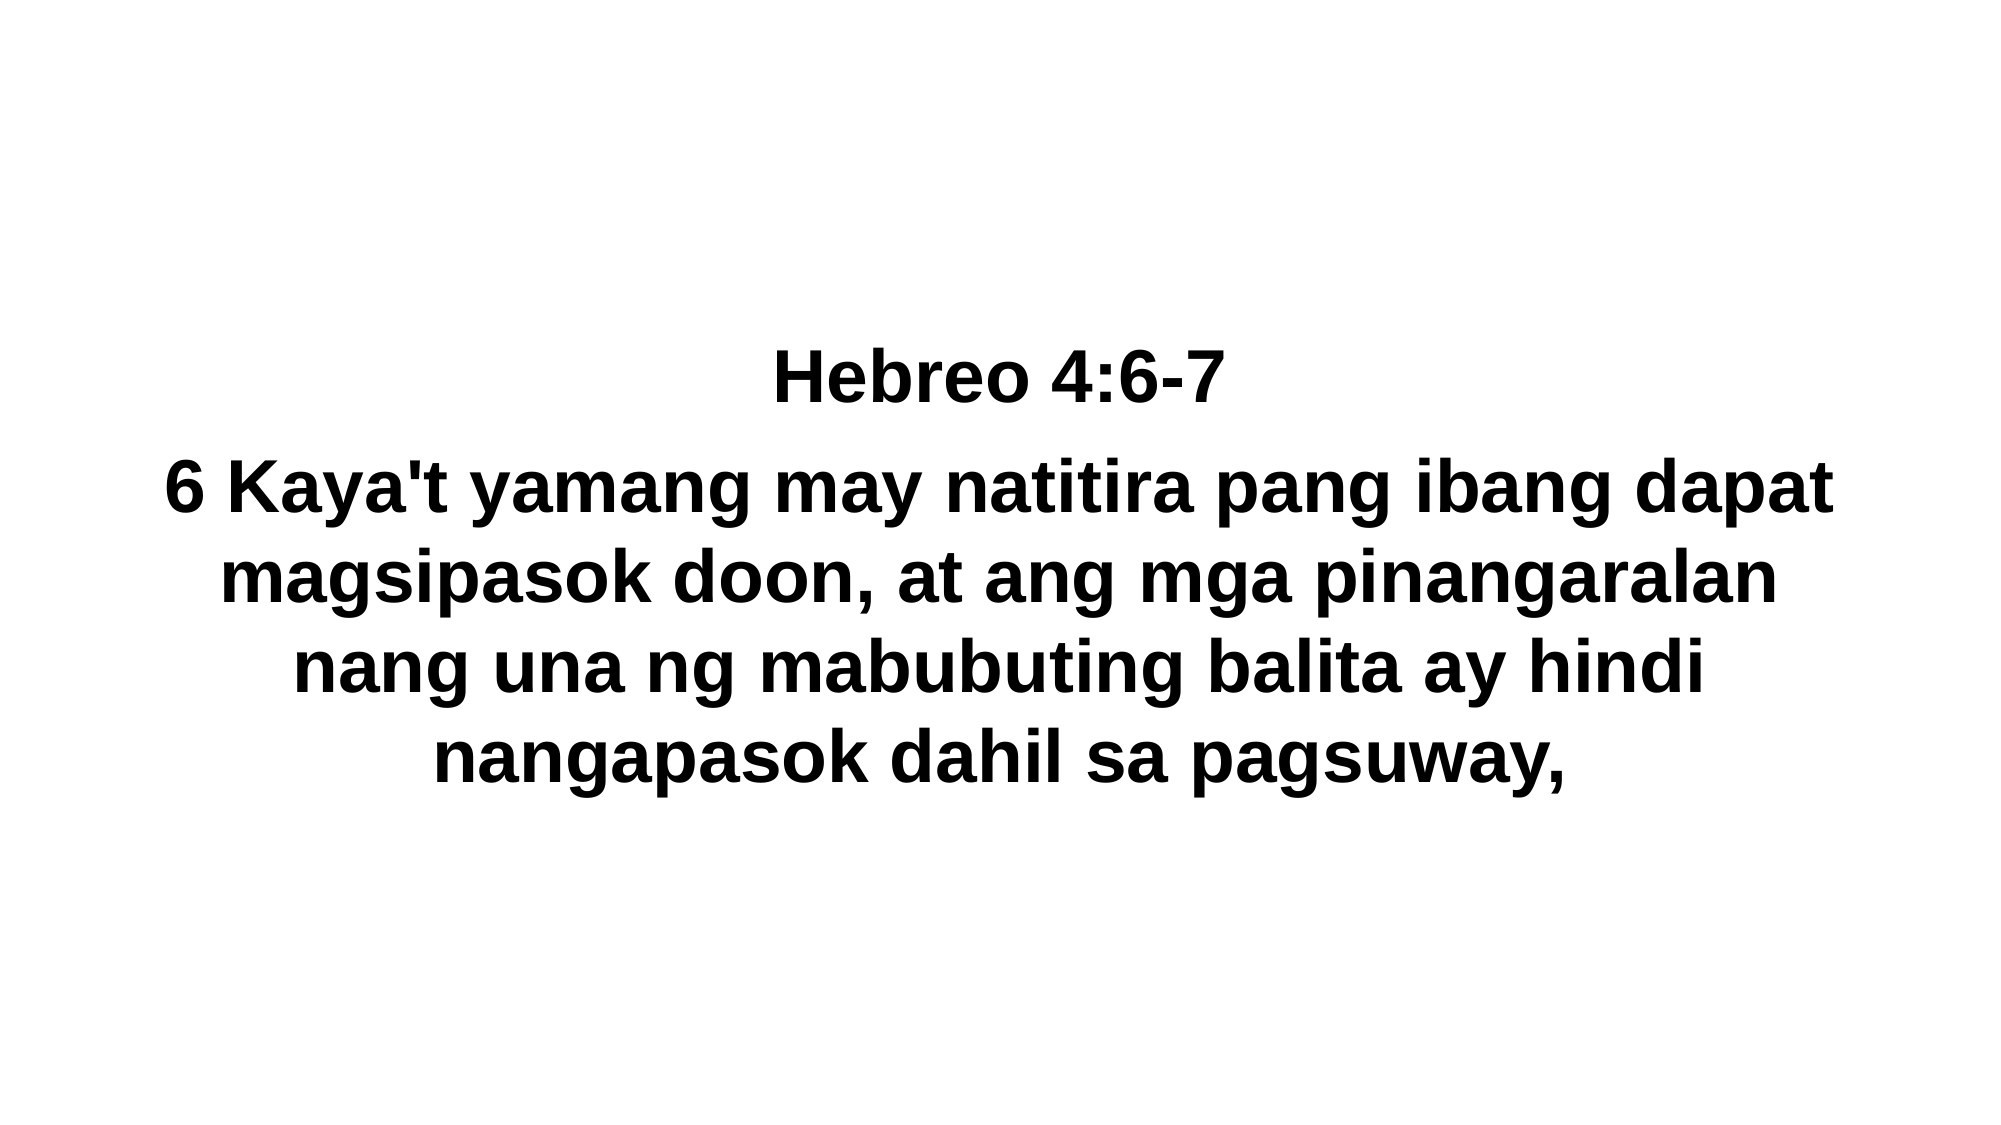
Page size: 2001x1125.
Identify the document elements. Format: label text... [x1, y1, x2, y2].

list Hebreo 4:6-7 6 Kaya't yamang may natitira pang ibang dapat magsipasok doon, at ang mga pinangaralan nang una ng mabubuting balita ay hindi nangapasok dahil sa pagsuway, [137, 129, 1863, 996]
